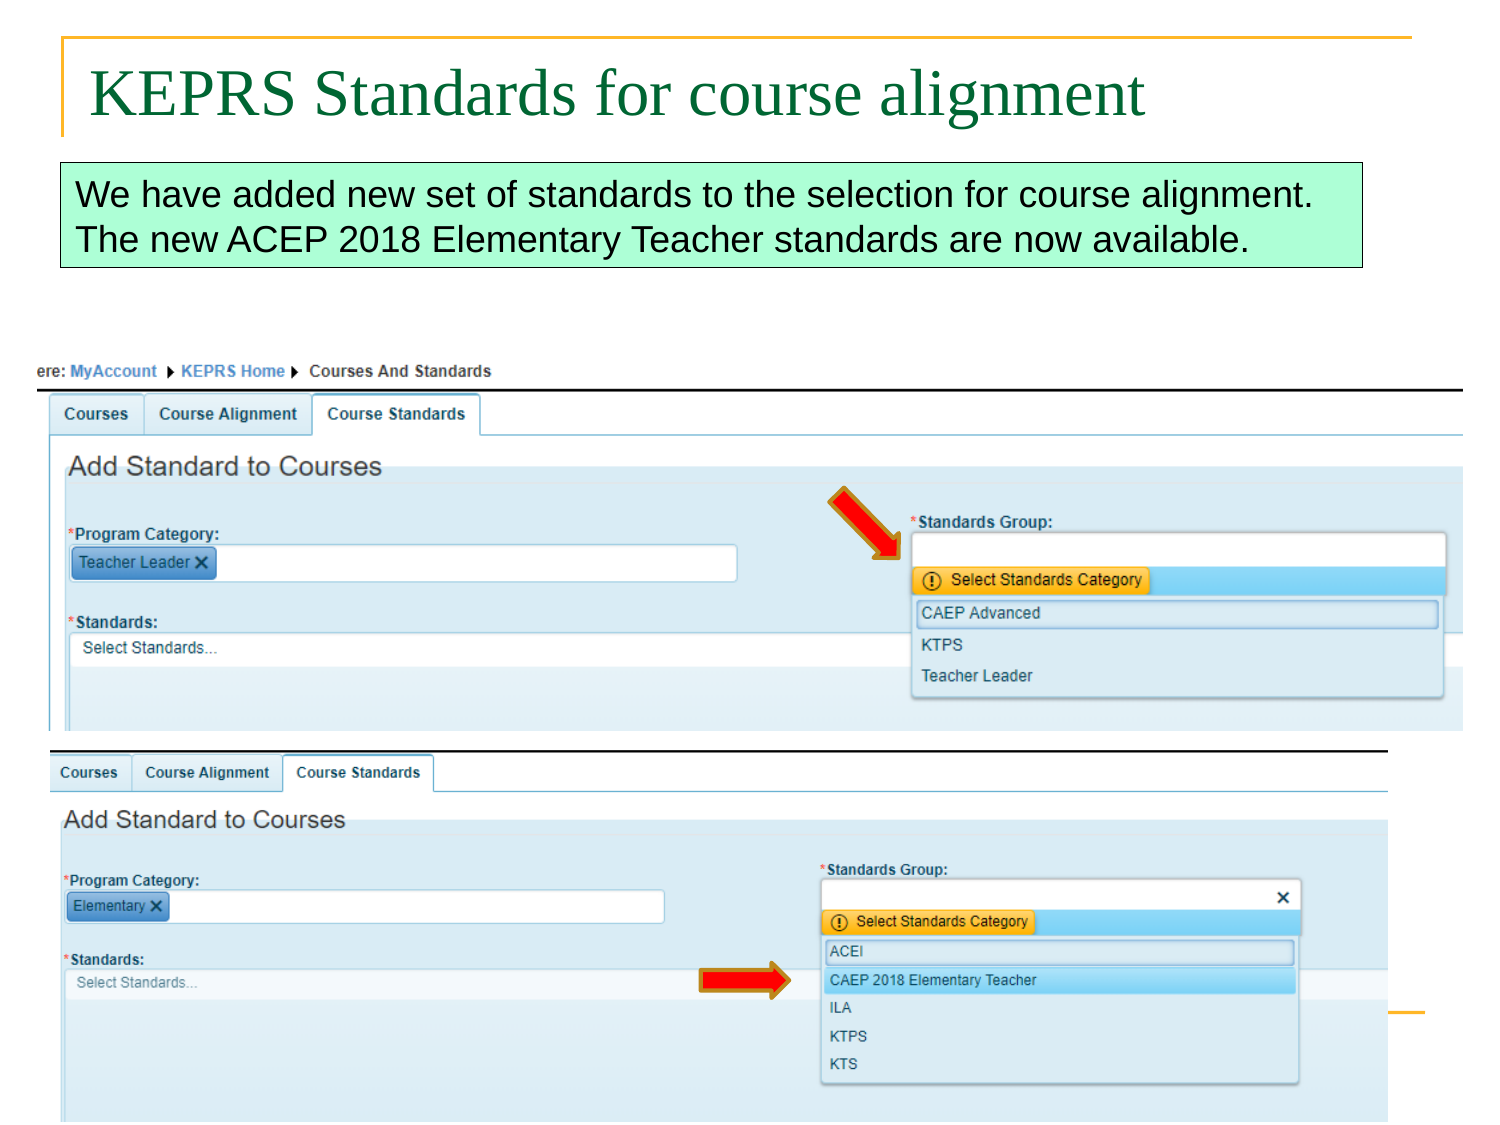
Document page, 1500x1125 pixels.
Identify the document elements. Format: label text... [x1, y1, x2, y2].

text_box KEPRS Standards for course alignment [74, 41, 1425, 138]
text_box We have added new set of standards to the selection for course alignment. The new ACEP 2018 Elementary Teacher standards are now available. [60, 162, 1363, 268]
picture [49, 749, 1388, 1123]
picture [37, 349, 1463, 732]
